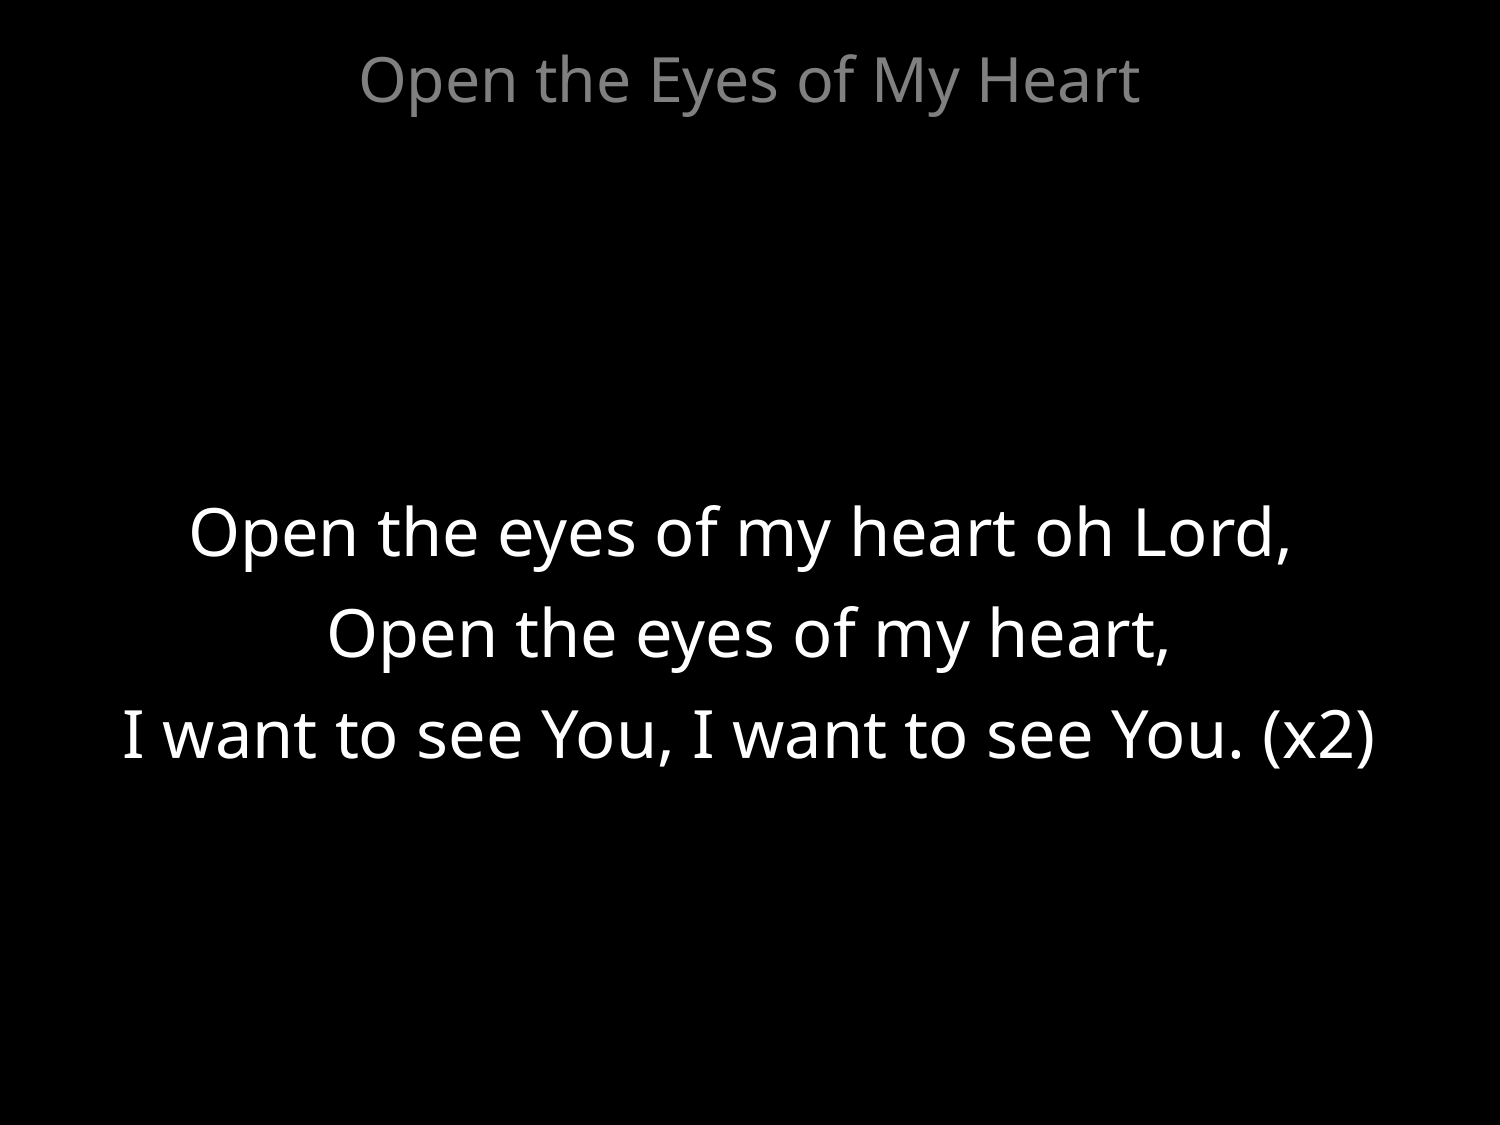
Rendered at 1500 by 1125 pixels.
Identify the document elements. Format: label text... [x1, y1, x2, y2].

text_box Open the Eyes of My Heart [197, 32, 1303, 123]
text_box Open the eyes of my heart oh Lord, Open the eyes of my heart, I want to see You, I want to see You. (x2) [0, 169, 1500, 1093]
